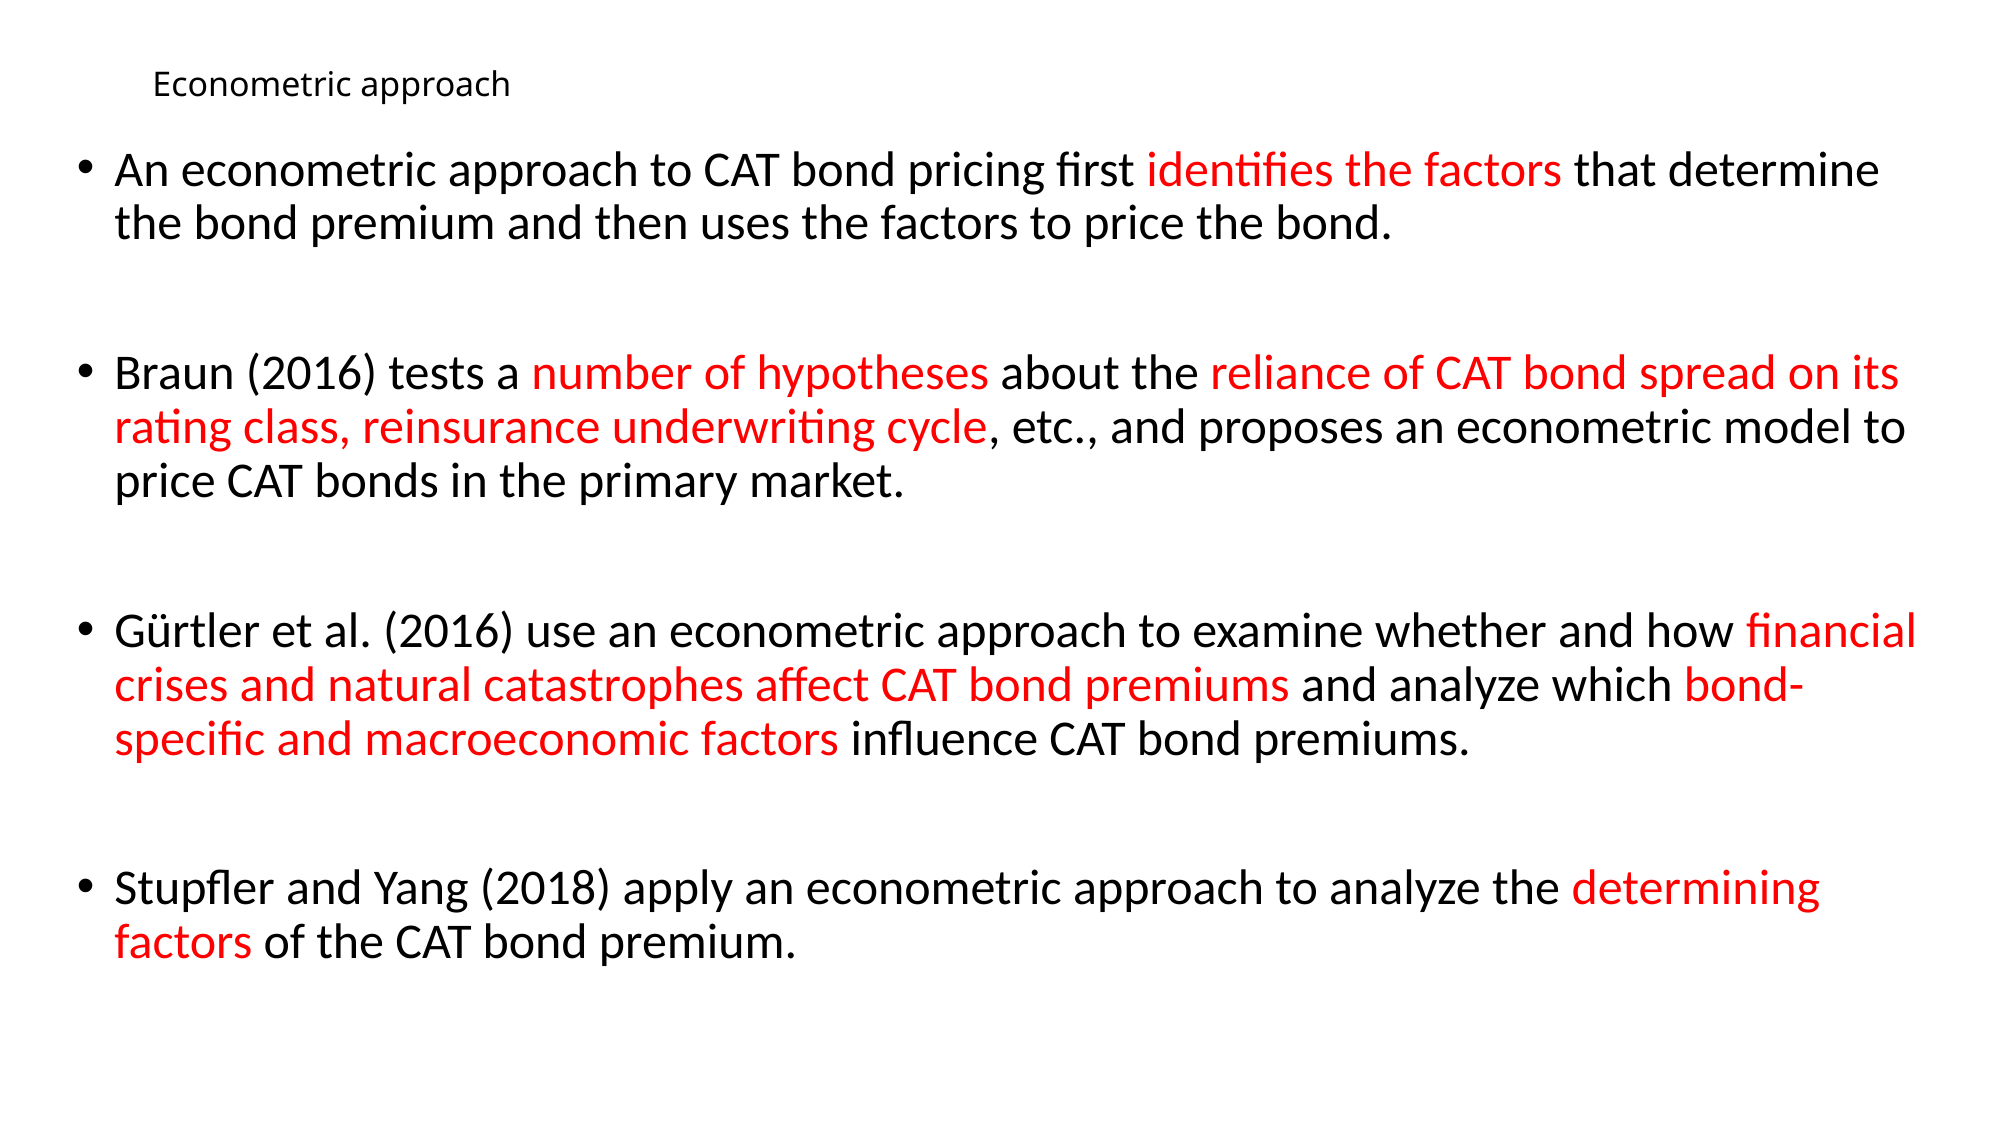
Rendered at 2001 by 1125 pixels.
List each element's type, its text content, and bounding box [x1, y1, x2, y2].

list An econometric approach to CAT bond pricing first identifies the factors that determine the bond premium and then uses the factors to price the bond. Braun (2016) tests a number of hypotheses about the reliance of CAT bond spread on its rating class, reinsurance underwriting cycle, etc., and proposes an econometric model to price CAT bonds in the primary market. Gürtler et al. (2016) use an econometric approach to examine whether and how financial crises and natural catastrophes affect CAT bond premiums and analyze which bond-specific and macroeconomic factors influence CAT bond premiums. Stupfler and Yang (2018) apply an econometric approach to analyze the determining factors of the CAT bond premium. [61, 135, 1955, 1017]
title Econometric approach [137, 59, 1863, 112]
